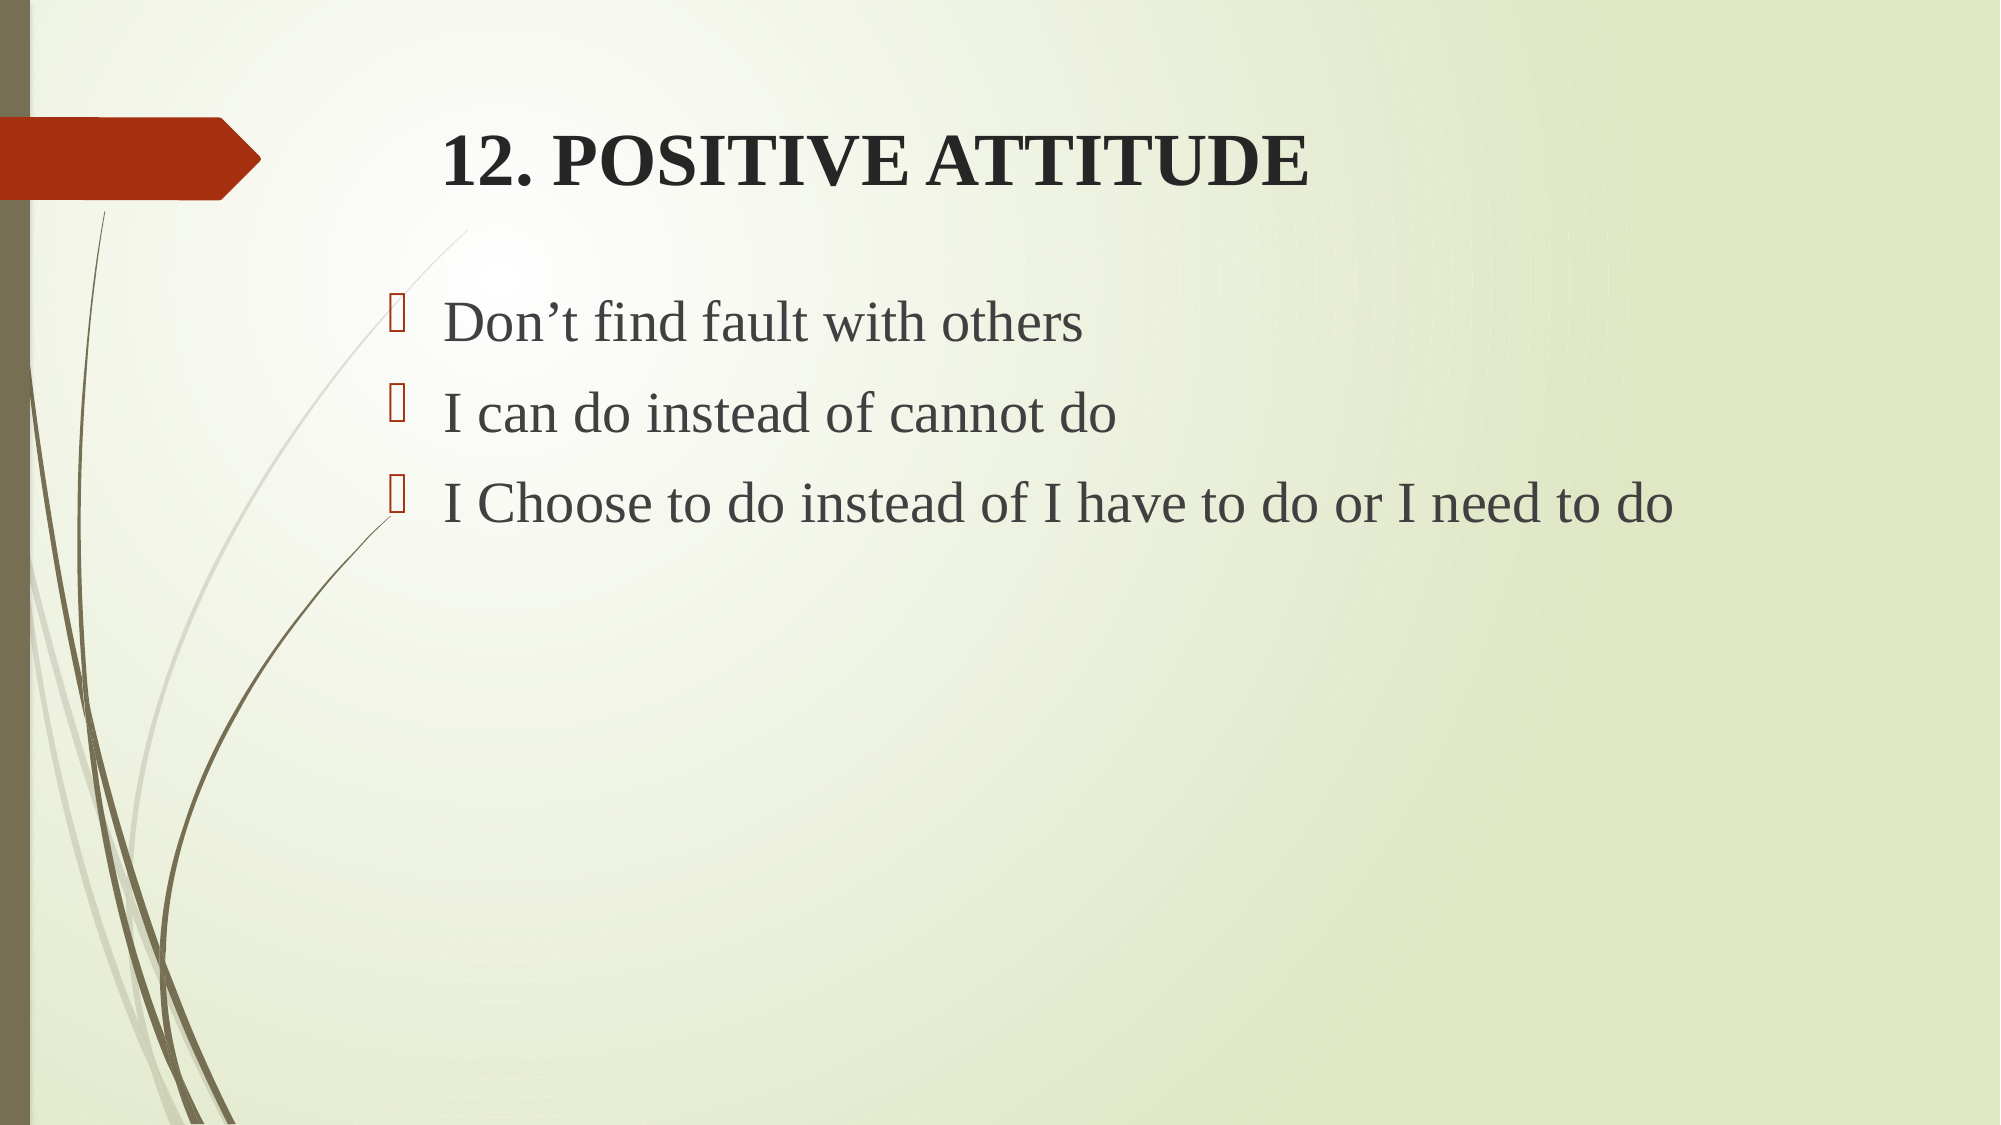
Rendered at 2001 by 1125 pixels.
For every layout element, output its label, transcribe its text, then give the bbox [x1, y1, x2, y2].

title 12. POSITIVE ATTITUDE [425, 102, 1888, 275]
list Don’t find fault with others I can do instead of cannot do I Choose to do instead of I have to do or I need to do [372, 275, 1888, 970]
